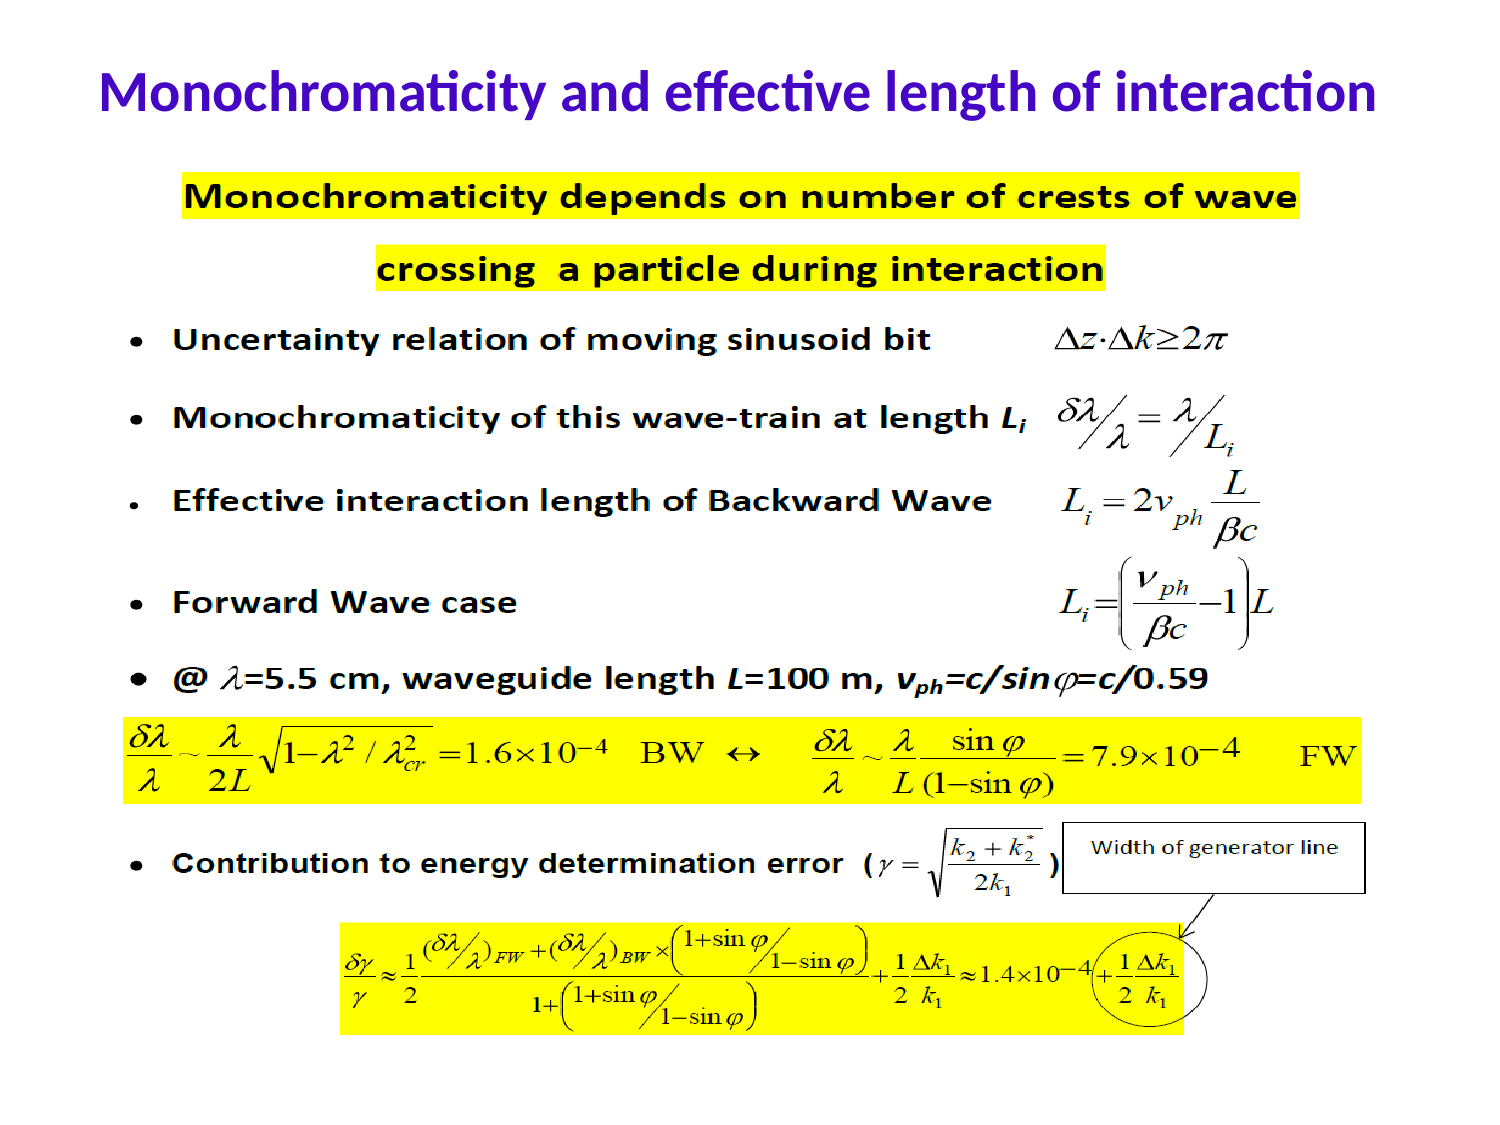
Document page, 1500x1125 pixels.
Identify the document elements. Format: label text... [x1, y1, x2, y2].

picture [105, 160, 1394, 1050]
title Monochromaticity and effective length of interaction [0, 22, 1477, 154]
